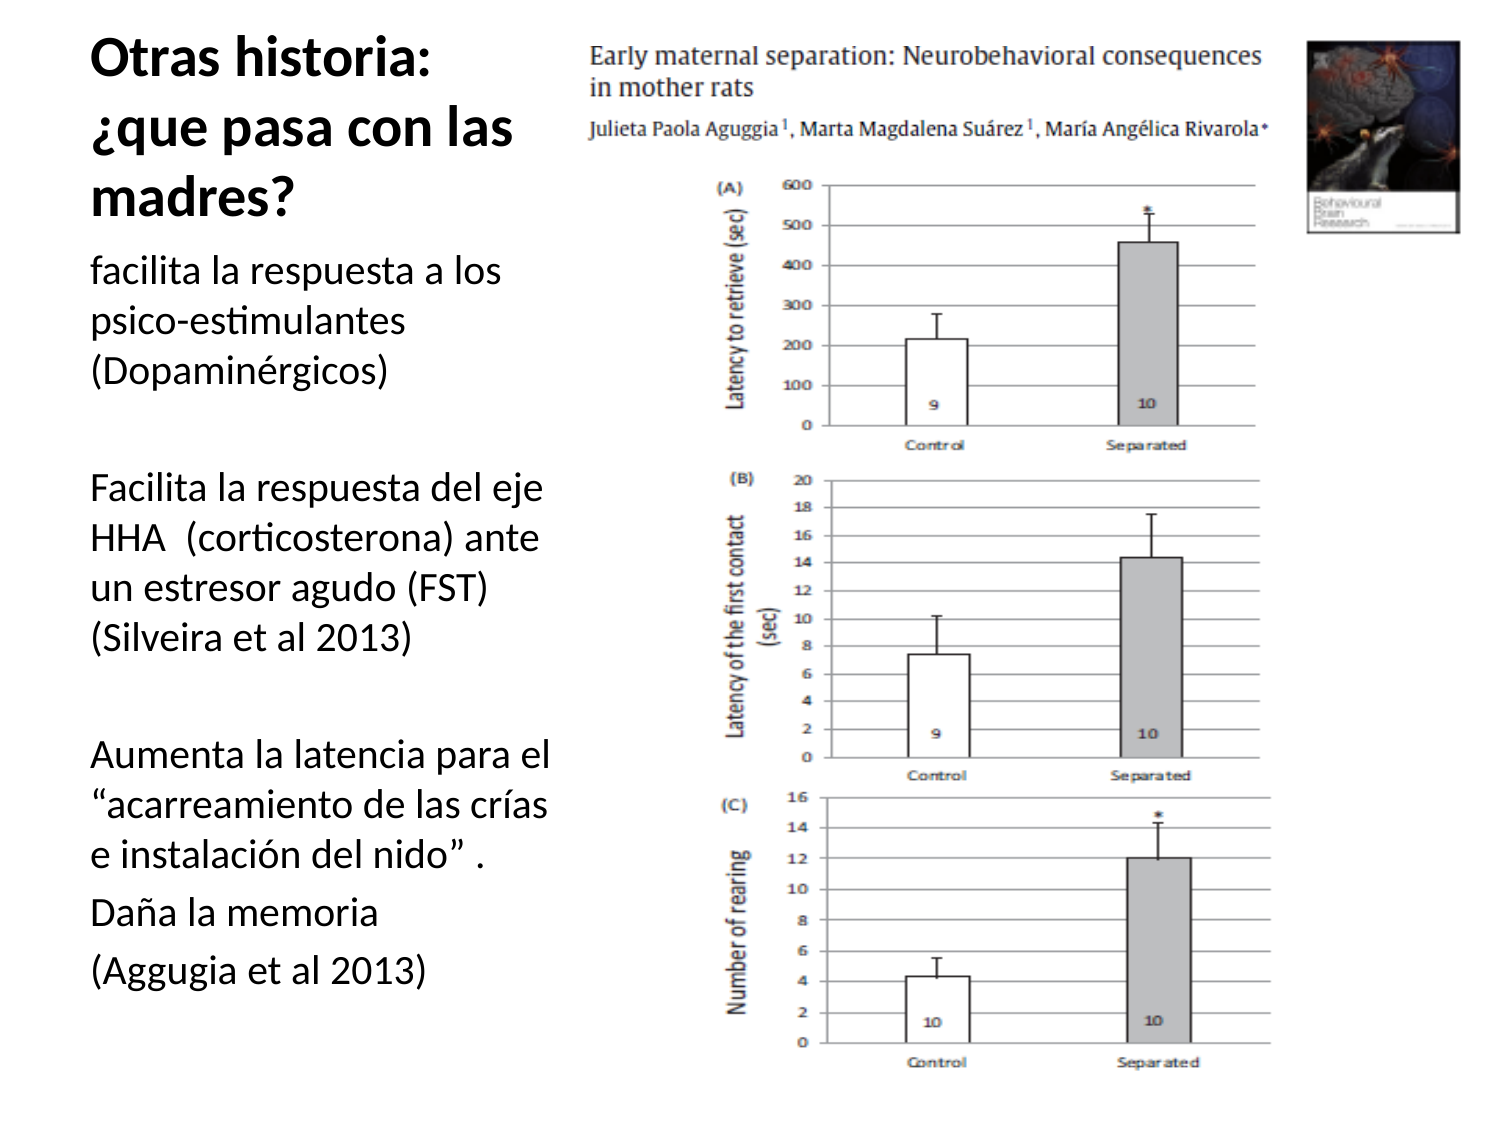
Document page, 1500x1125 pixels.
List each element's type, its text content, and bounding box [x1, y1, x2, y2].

picture [1288, 23, 1499, 247]
list facilita la respuesta a los psico-estimulantes (Dopaminérgicos) Facilita la respuesta del eje HHA (corticosterona) ante un estresor agudo (FST) (Silveira et al 2013) Aumenta la latencia para el “acarreamiento de las crías e instalación del nido” . Daña la memoria (Aggugia et al 2013) [75, 235, 569, 1079]
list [691, 170, 1313, 1086]
picture [585, 46, 1283, 152]
title Otras historia: ¿que pasa con las madres? [75, 44, 569, 235]
